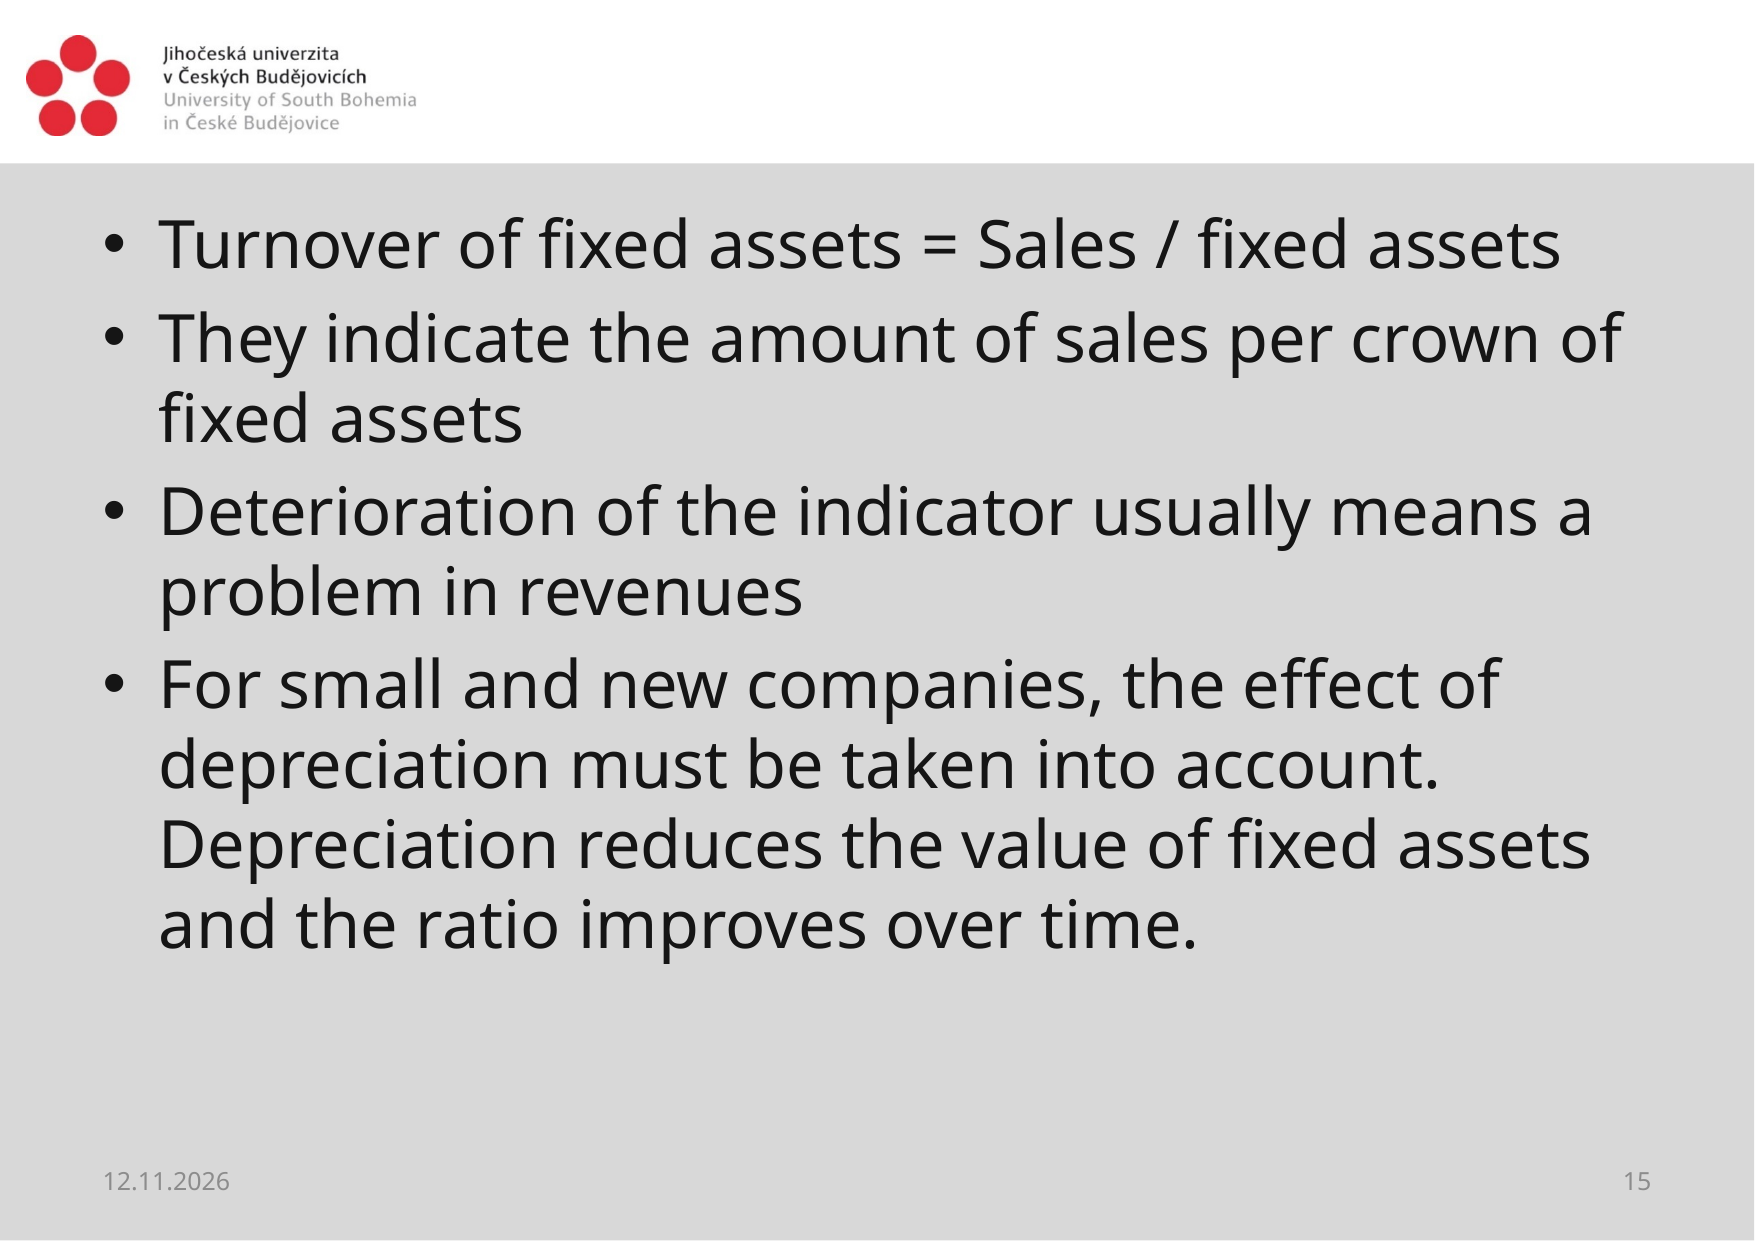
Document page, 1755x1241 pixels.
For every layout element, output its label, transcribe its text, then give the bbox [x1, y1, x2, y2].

picture [26, 35, 417, 136]
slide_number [87, 1149, 498, 1216]
list Turnover of fixed assets = Sales / fixed assets They indicate the amount of sales per crown of fixed assets Deterioration of the indicator usually means a problem in revenues For small and new companies, the effect of depreciation must be taken into account. Depreciation reduces the value of fixed assets and the ratio improves over time. [87, 194, 1667, 1150]
slide_number 15 [1257, 1149, 1667, 1216]
